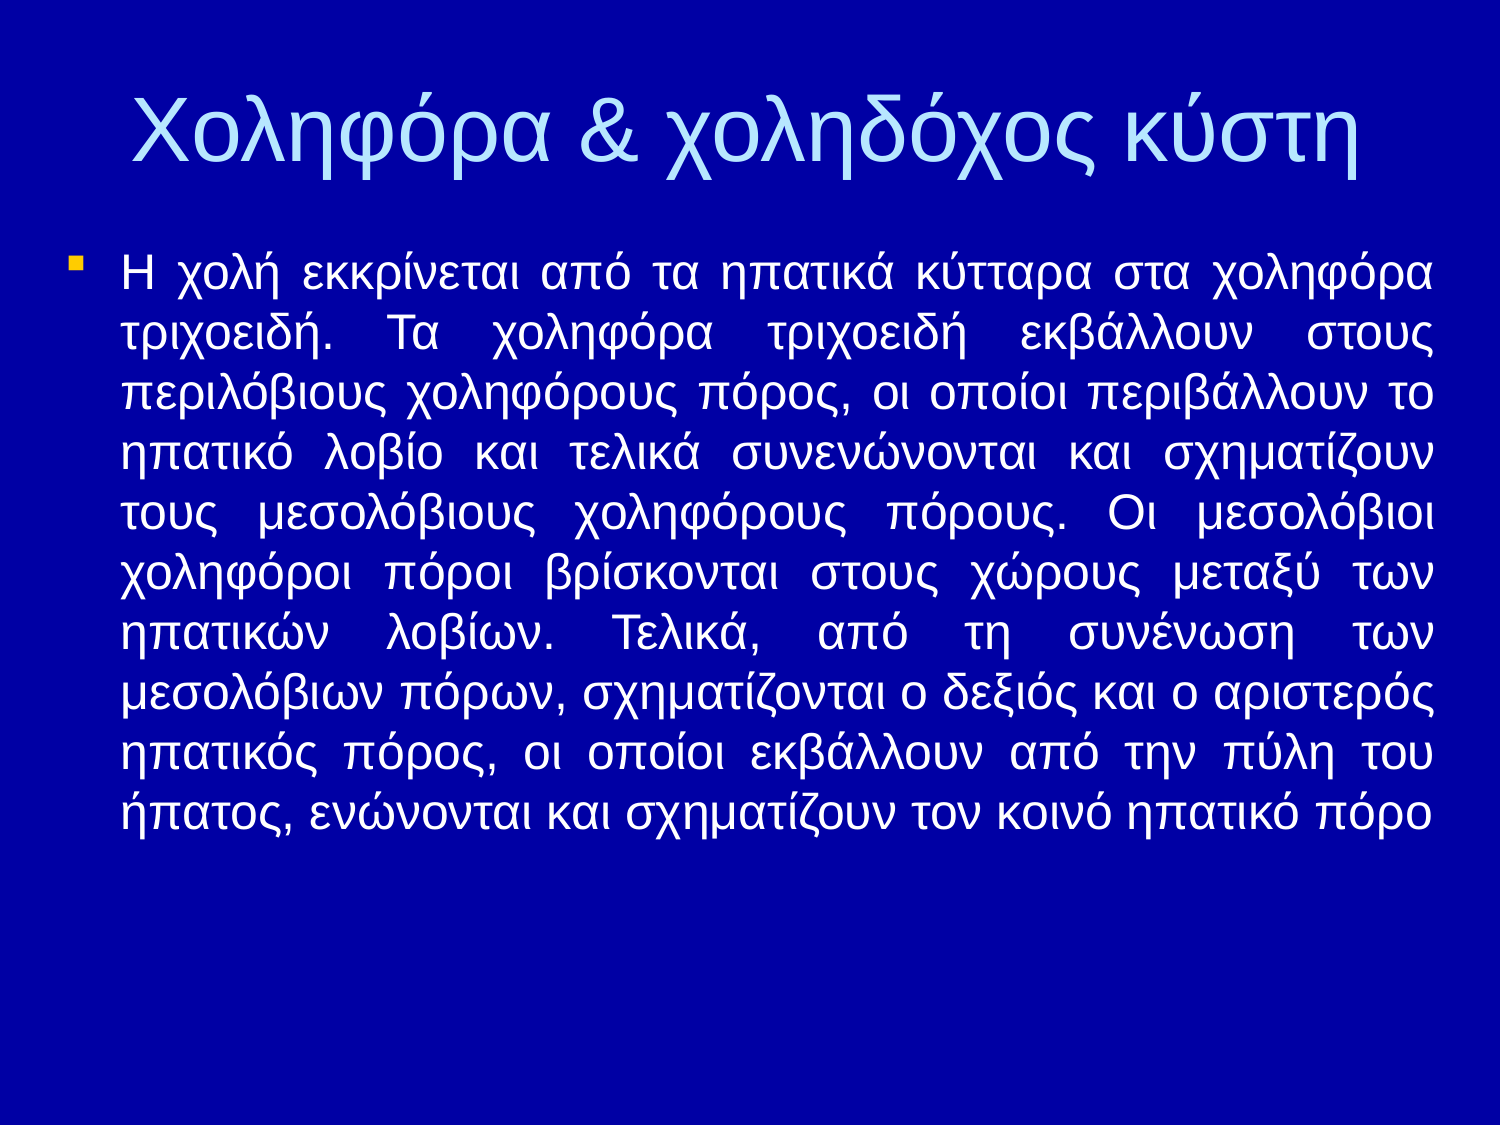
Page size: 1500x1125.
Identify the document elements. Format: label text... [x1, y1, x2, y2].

list Η χολή εκκρίνεται από τα ηπατικά κύτταρα στα χοληφόρα τριχοειδή. Τα χοληφόρα τριχοειδή εκβάλλουν στους περιλόβιους χοληφόρους πόρος, οι οποίοι περιβάλλουν το ηπατικό λοβίο και τελικά συνενώνονται και σχηματίζουν τους μεσολόβιους χοληφόρους πόρους. Οι μεσολόβιοι χοληφόροι πόροι βρίσκονται στους χώρους μεταξύ των ηπατικών λοβίων. Τελικά, από τη συνένωση των μεσολόβιων πόρων, σχηματίζονται ο δεξιός και ο αριστερός ηπατικός πόρος, οι οποίοι εκβάλλουν από την πύλη του ήπατος, ενώνονται και σχηματίζουν τον κοινό ηπατικό πόρο [49, 231, 1451, 958]
title Χοληφόρα & χοληδόχος κύστη [49, 44, 1446, 205]
